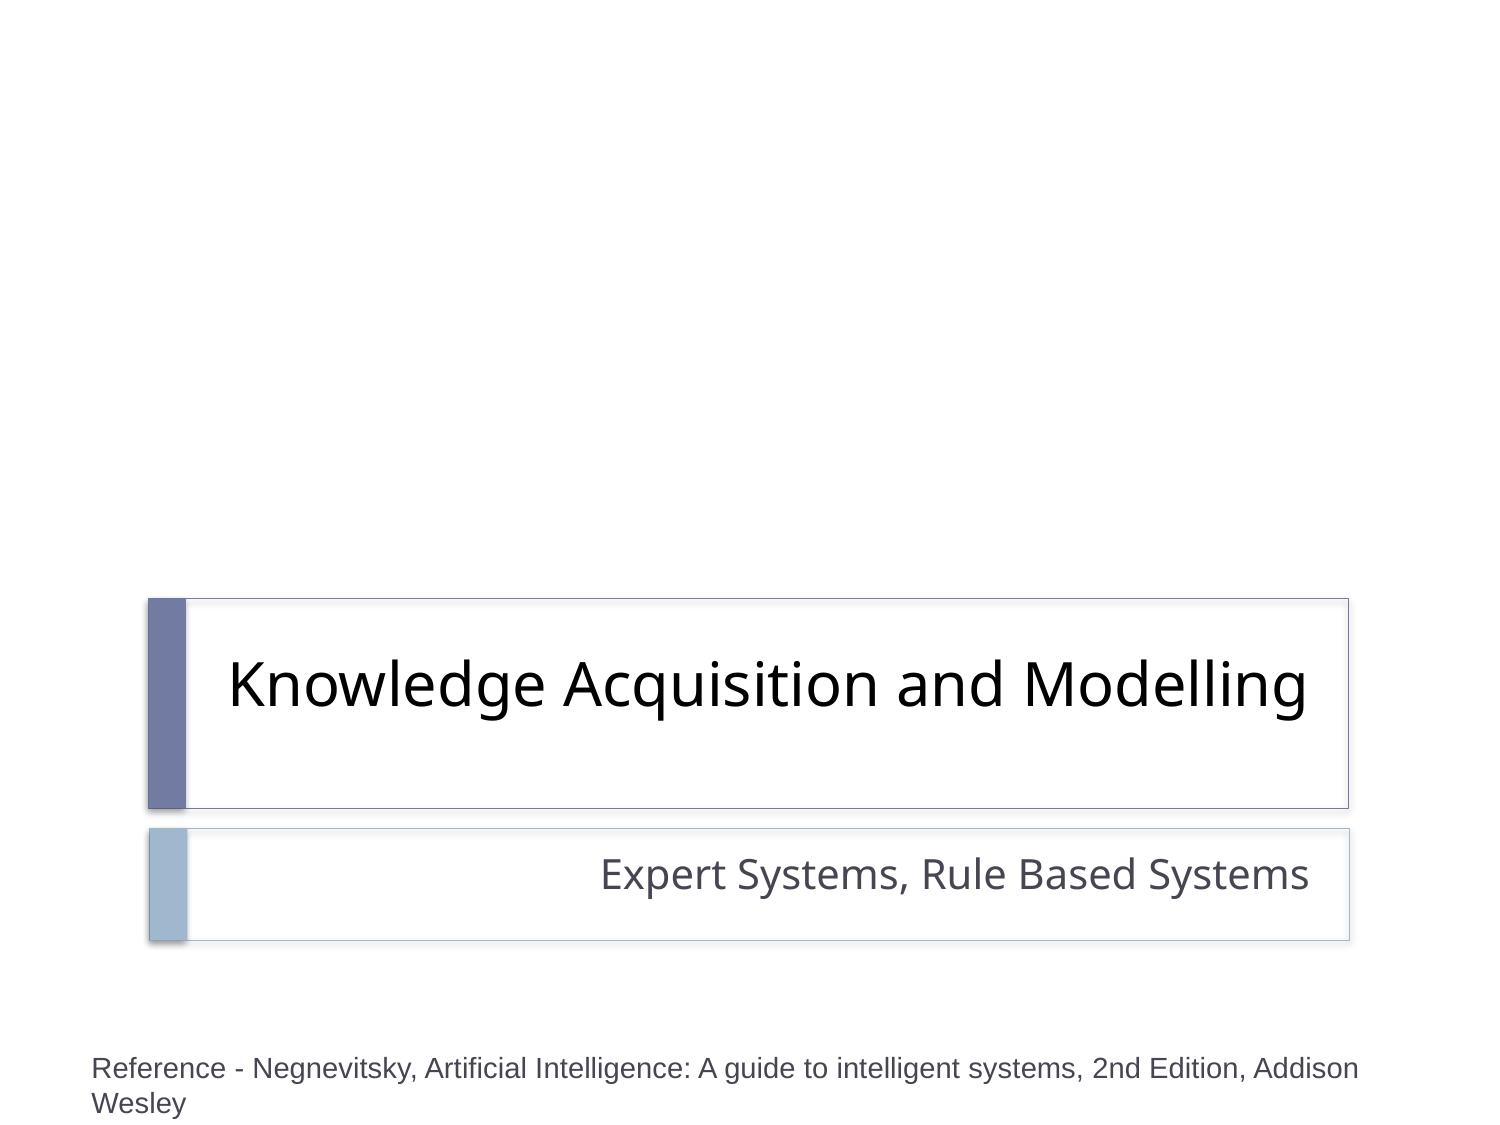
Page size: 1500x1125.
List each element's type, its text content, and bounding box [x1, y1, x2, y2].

footer Reference - Negnevitsky, Artificial Intelligence: A guide to intelligent systems, 2nd Edition, Addison Wesley [76, 1042, 1471, 1103]
title Knowledge Acquisition and Modelling [200, 637, 1325, 800]
subtitle Expert Systems, Rule Based Systems [200, 840, 1325, 929]
